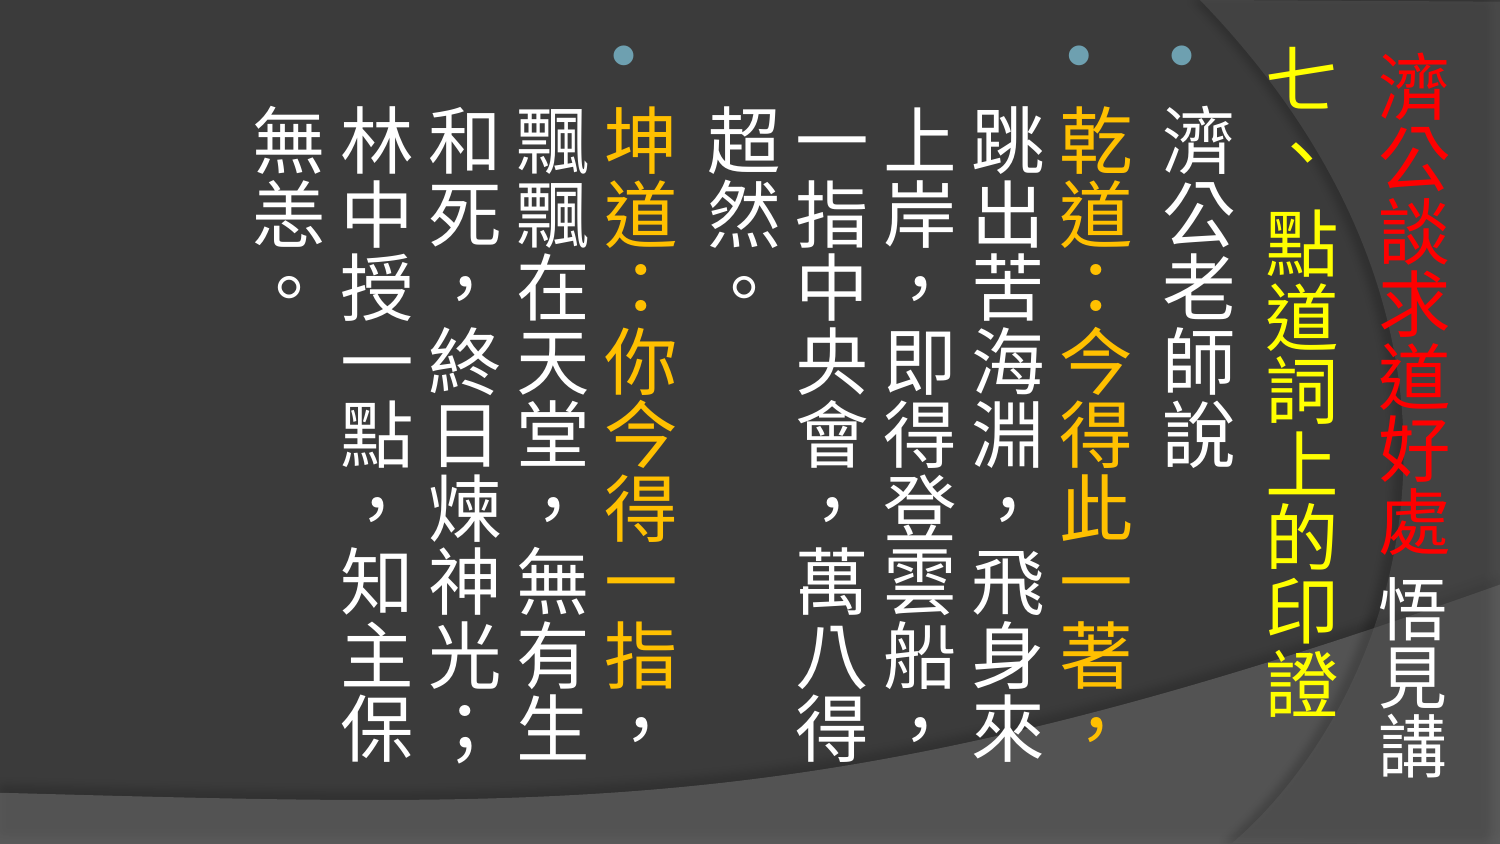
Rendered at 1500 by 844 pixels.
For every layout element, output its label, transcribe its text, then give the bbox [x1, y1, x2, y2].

title 濟公談求道好處 悟見講 [1352, 20, 1473, 812]
list 七、 點道詞上的印證 濟公老師說 乾道：今得此一著，跳出苦海淵，飛身來上岸，即得登雲船，一指中央會，萬八得超然。 坤道：你今得一指，飄飄在天堂，無有生和死，終日煉神光；林中授一點，知主保無恙。 [29, 21, 1353, 825]
